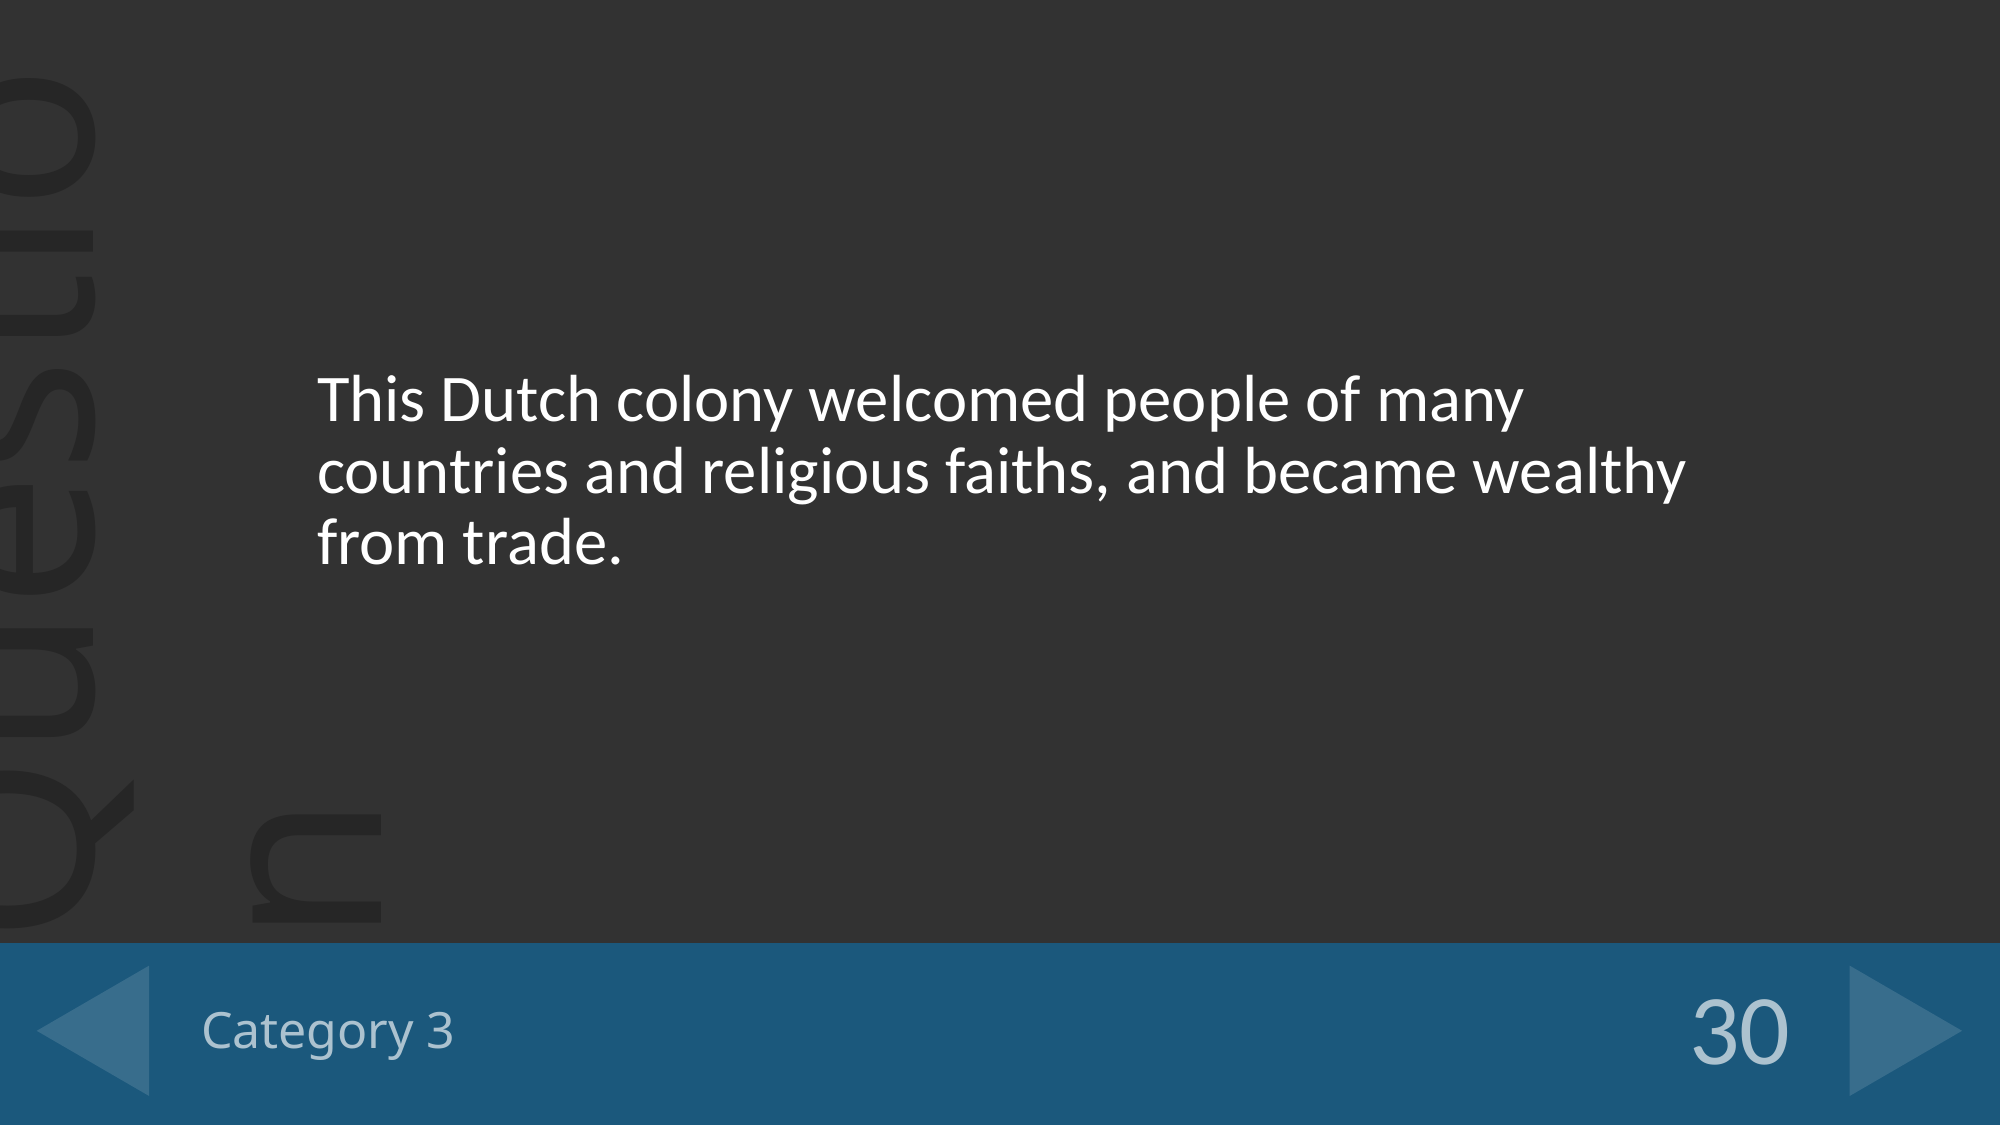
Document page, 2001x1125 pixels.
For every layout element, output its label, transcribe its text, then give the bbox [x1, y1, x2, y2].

title Category 3 [185, 967, 1494, 1097]
list 30 [1494, 967, 1806, 1097]
list This Dutch colony welcomed people of many countries and religious faiths, and became wealthy from trade. [302, 307, 1760, 636]
